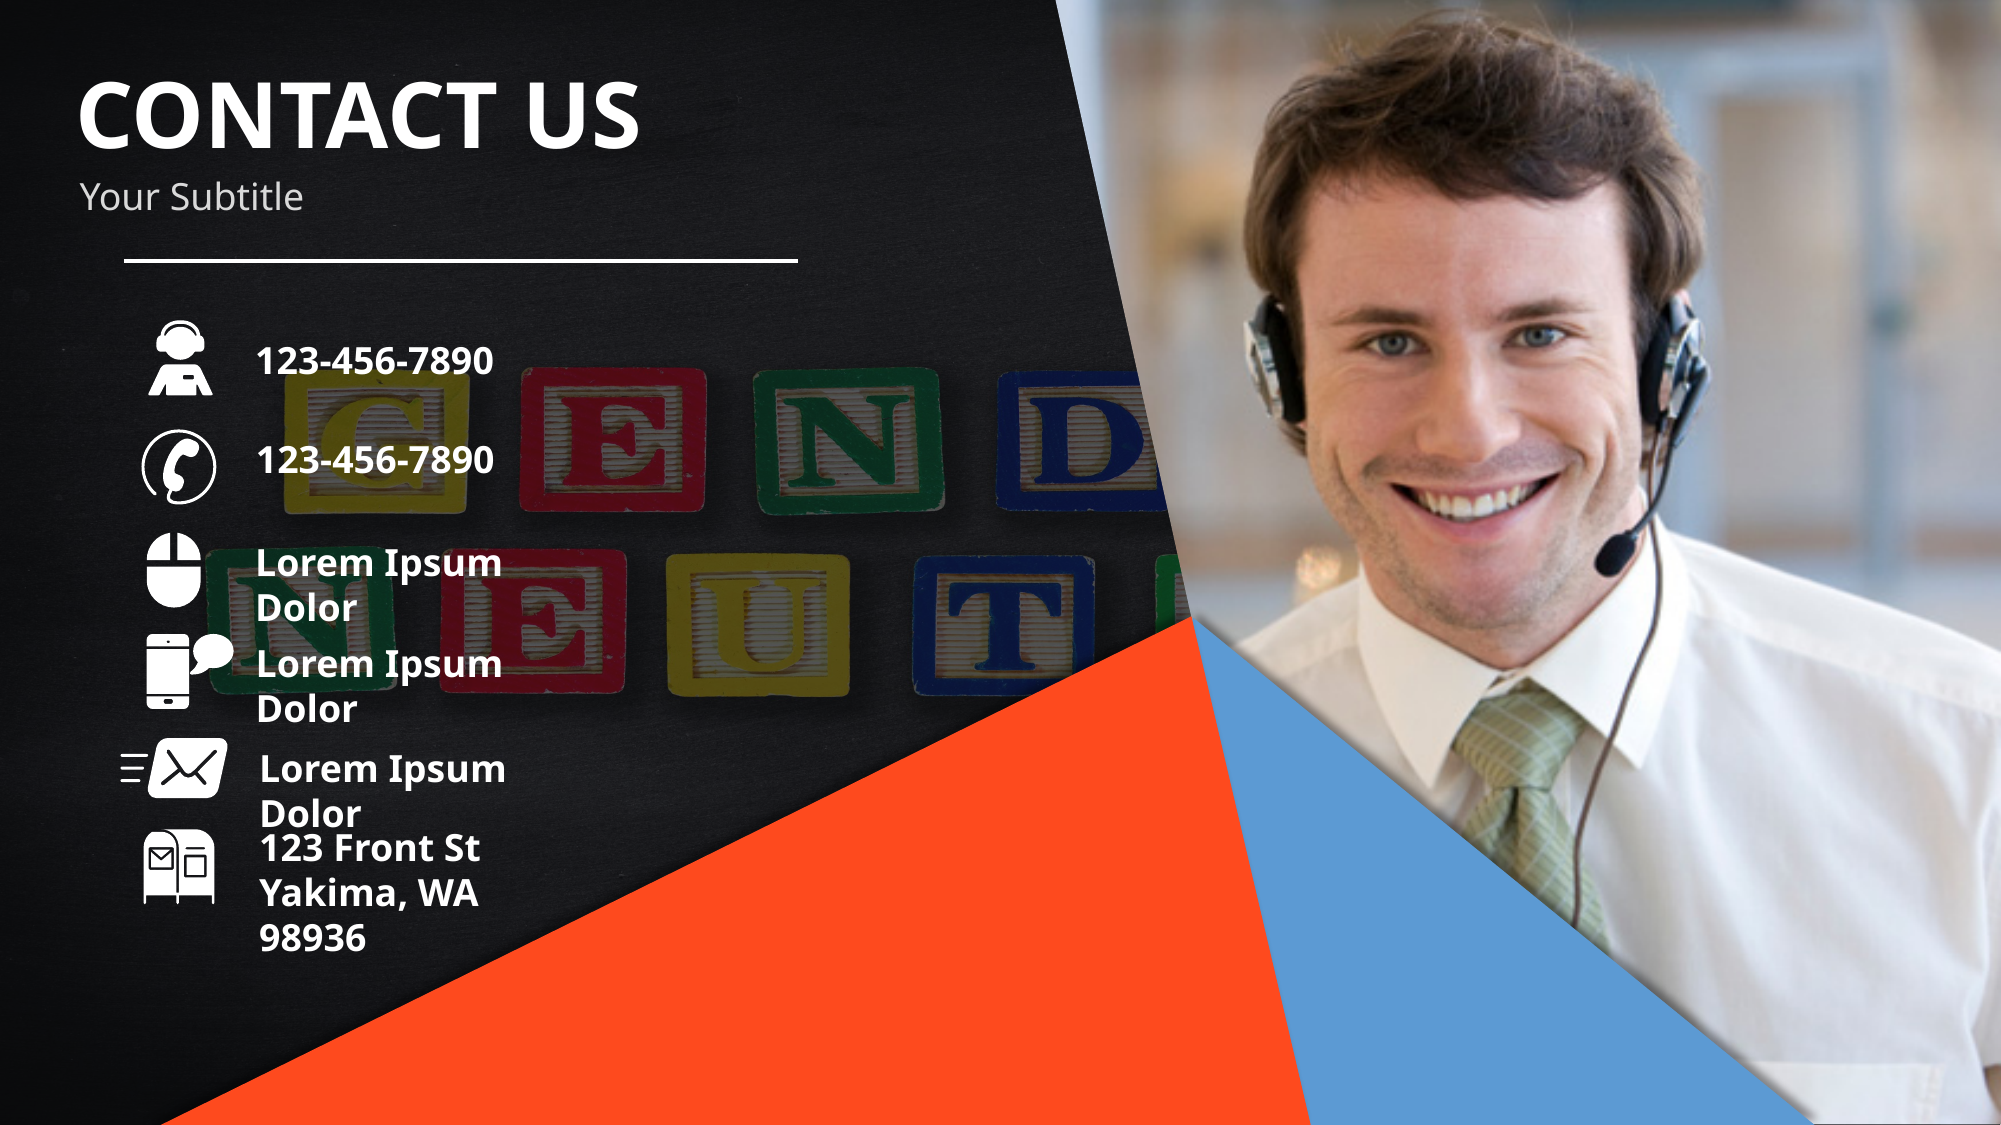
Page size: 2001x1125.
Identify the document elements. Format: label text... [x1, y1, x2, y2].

text_box 123-456-7890 [240, 329, 541, 390]
text_box [146, 532, 171, 561]
text_box 123-456-7890 [241, 428, 541, 489]
text_box [146, 566, 201, 608]
text_box [1054, 0, 2000, 1125]
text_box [60, 49, 1020, 227]
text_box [146, 633, 234, 709]
text_box [141, 429, 217, 505]
text_box [1195, 617, 1817, 1125]
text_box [143, 829, 215, 905]
text_box [177, 532, 201, 561]
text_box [148, 320, 213, 396]
text_box Lorem Ipsum Dolor [244, 737, 590, 816]
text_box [120, 737, 228, 798]
text_box [158, 614, 1312, 1125]
text_box Lorem Ipsum Dolor [240, 531, 586, 632]
text_box 123 Front St Yakima, WA 98936 [244, 816, 590, 967]
text_box Lorem Ipsum Dolor [240, 632, 586, 738]
